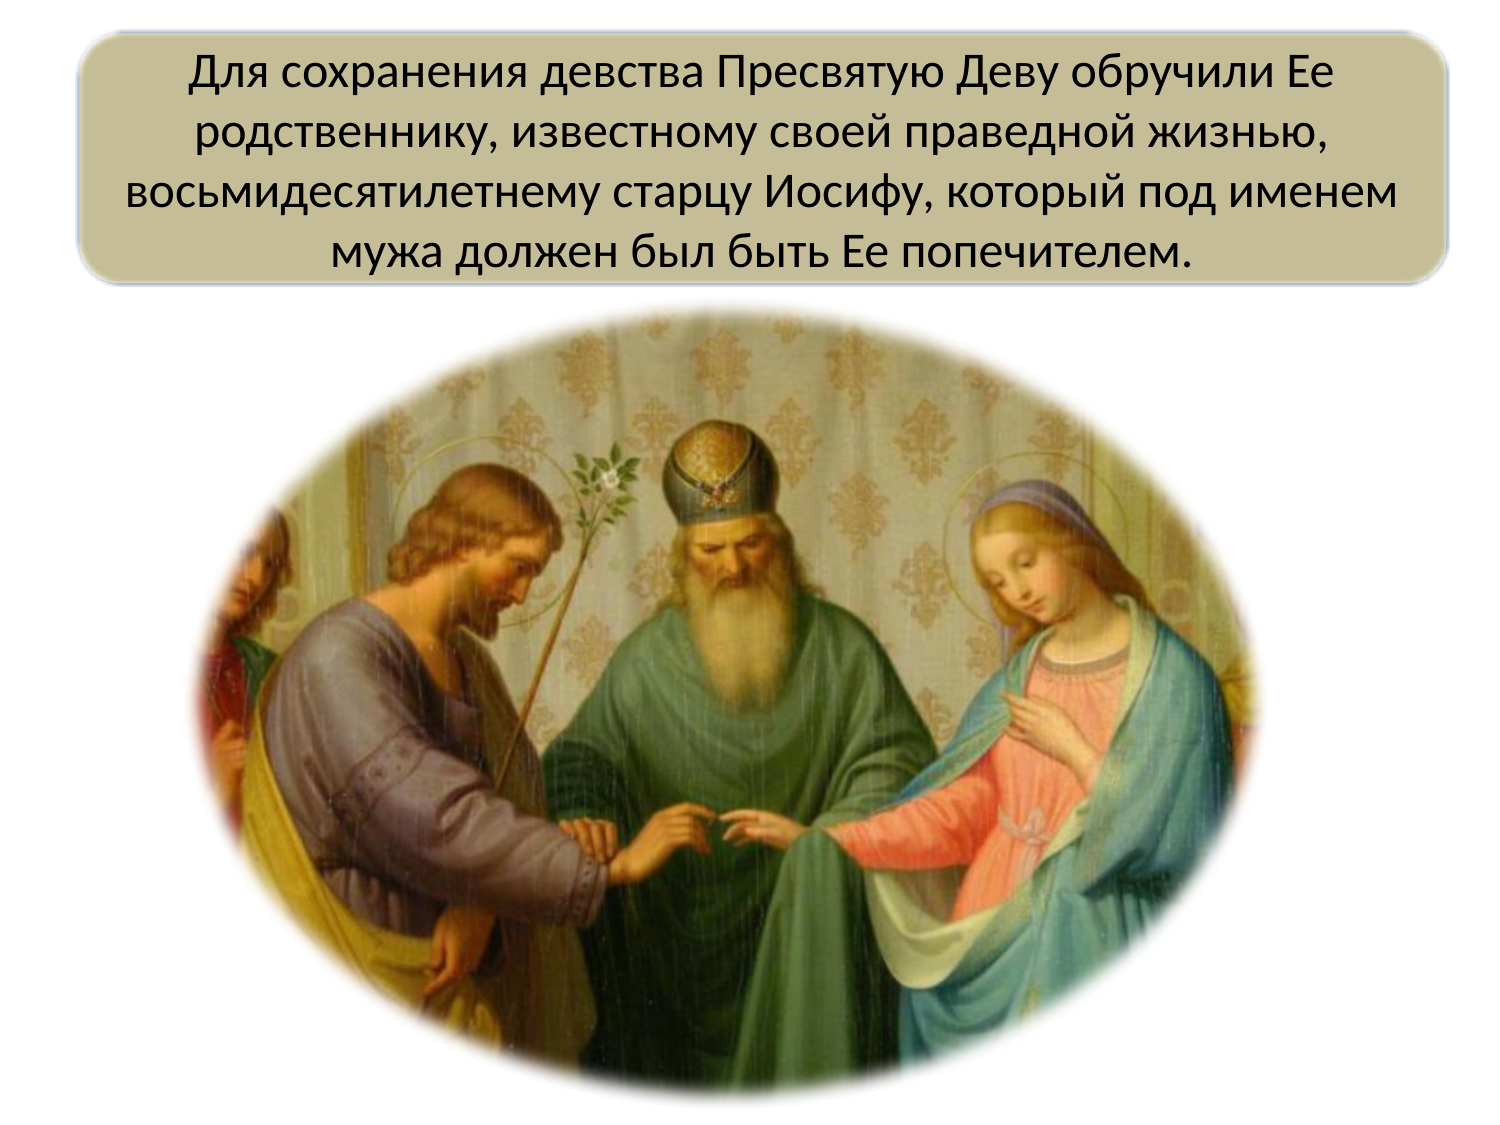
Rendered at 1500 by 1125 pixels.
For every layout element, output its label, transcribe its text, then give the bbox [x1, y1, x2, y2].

picture [182, 295, 1270, 1112]
text_box Для сохранения девства Пресвятую Деву обручили Ее родственнику, известному своей праведной жизнью, восьмидесятилетнему старцу Иосифу, который под именем мужа должен был быть Ее попечителем. [84, 38, 1442, 279]
